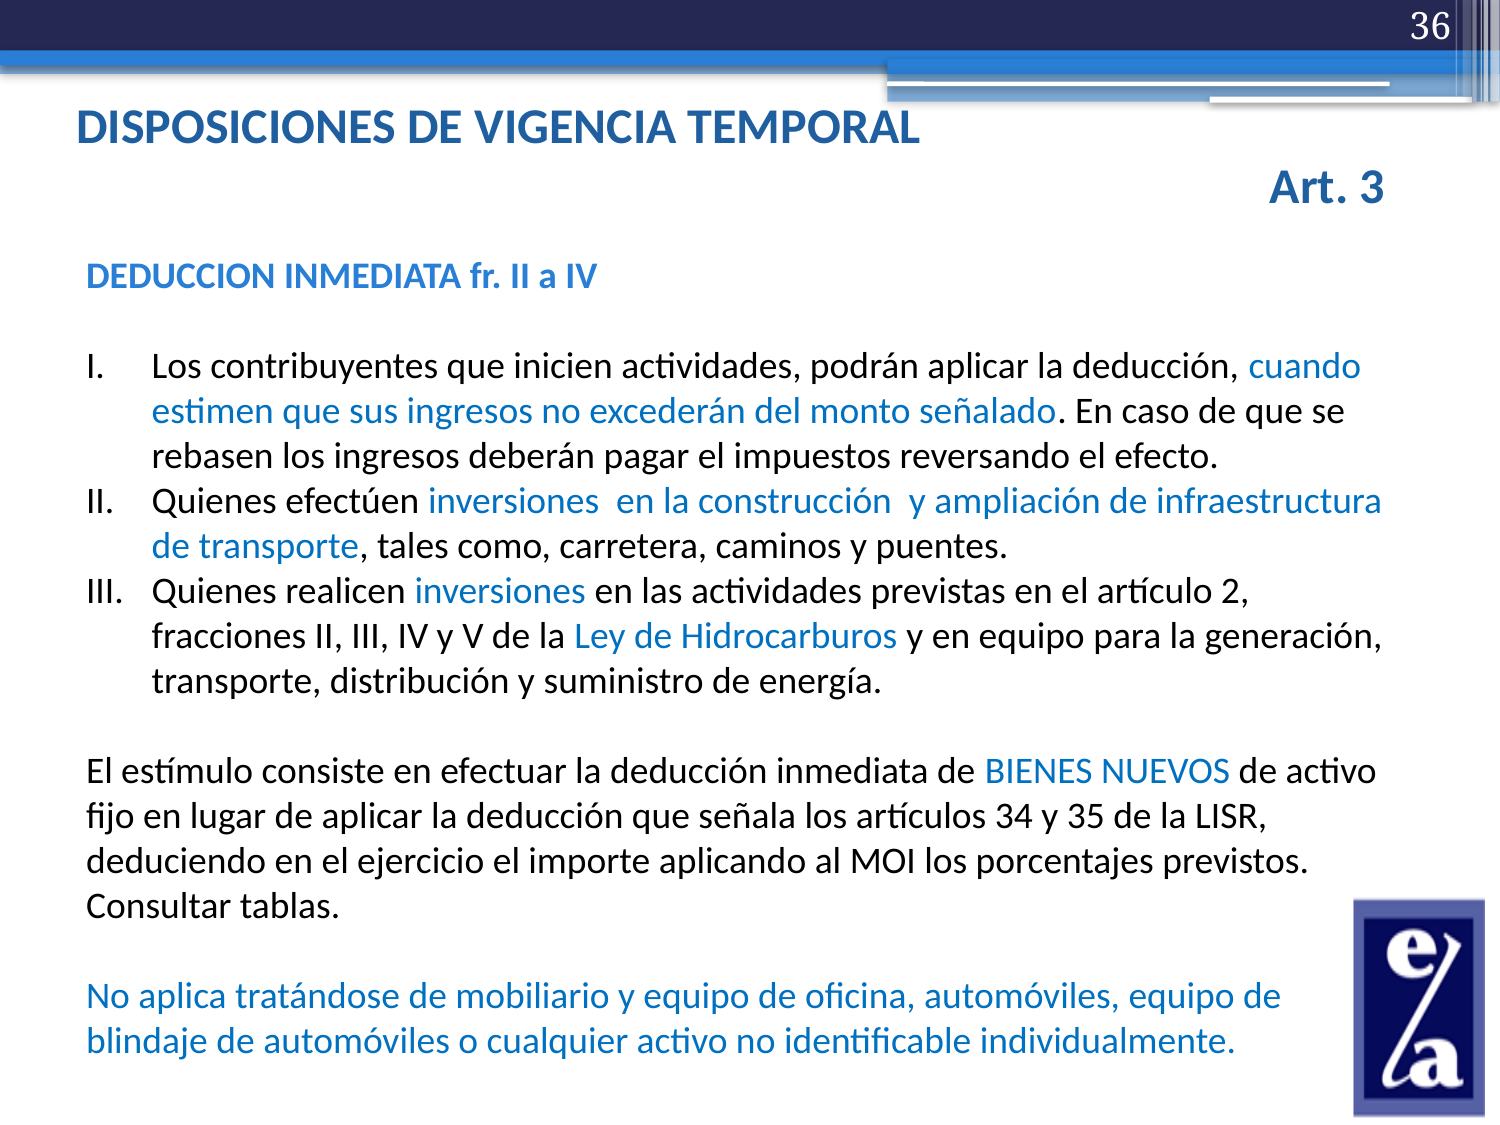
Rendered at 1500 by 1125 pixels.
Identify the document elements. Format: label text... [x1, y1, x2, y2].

text_box DISPOSICIONES DE VIGENCIA TEMPORAL Art. 3 [61, 86, 1400, 281]
picture [1350, 896, 1486, 1120]
slide_number 36 [1341, 0, 1466, 61]
text_box DEDUCCION INMEDIATA fr. II a IV Los contribuyentes que inicien actividades, podrán aplicar la deducción, cuando estimen que sus ingresos no excederán del monto señalado. En caso de que se rebasen los ingresos deberán pagar el impuestos reversando el efecto. Quienes efectúen inversiones en la construcción y ampliación de infraestructura de transporte, tales como, carretera, caminos y puentes. Quienes realicen inversiones en las actividades previstas en el artículo 2, fracciones II, III, IV y V de la Ley de Hidrocarburos y en equipo para la generación, transporte, distribución y suministro de energía. El estímulo consiste en efectuar la deducción inmediata de BIENES NUEVOS de activo fijo en lugar de aplicar la deducción que señala los artículos 34 y 35 de la LISR, deduciendo en el ejercicio el importe aplicando al MOI los porcentajes previstos. Consultar tablas. No aplica tratándose de mobiliario y equipo de oficina, automóviles, equipo de blindaje de automóviles o cualquier activo no identificable individualmente. [71, 243, 1400, 1114]
